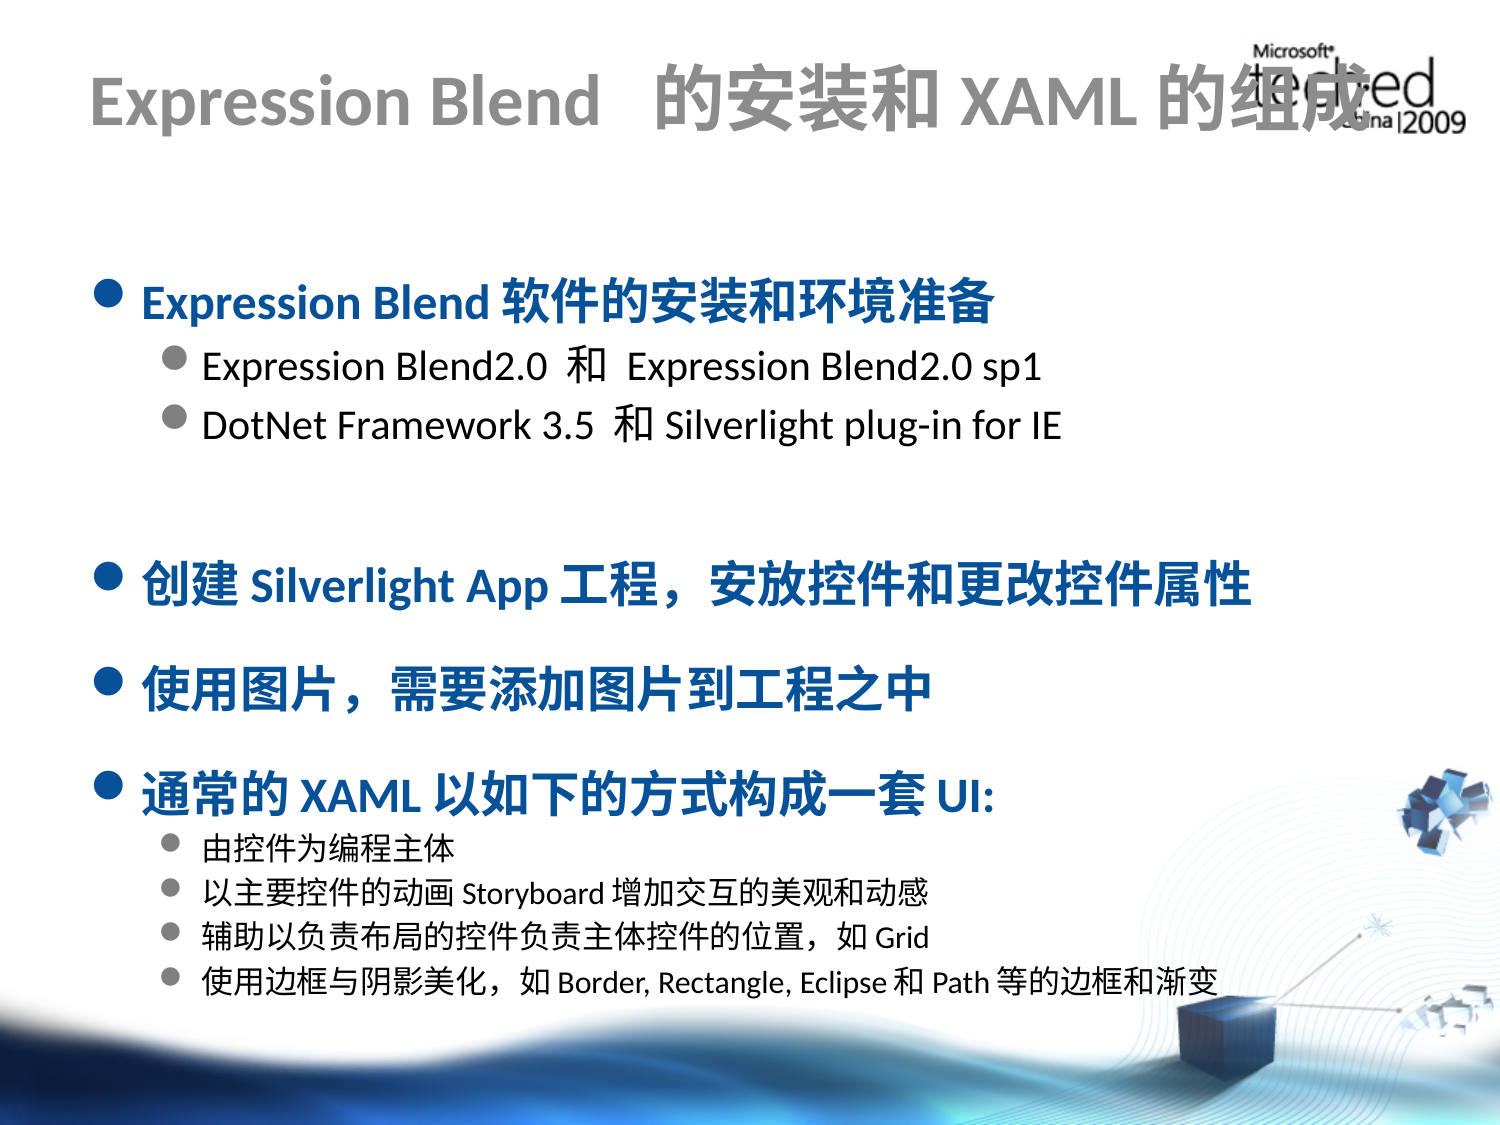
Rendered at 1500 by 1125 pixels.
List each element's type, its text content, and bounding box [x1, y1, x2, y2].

title Expression Blend 的安装和XAML的组成 [75, 45, 1425, 233]
picture [0, 0, 1500, 1125]
list Expression Blend软件的安装和环境准备 Expression Blend2.0 和 Expression Blend2.0 sp1 DotNet Framework 3.5 和Silverlight plug-in for IE 创建Silverlight App工程，安放控件和更改控件属性 使用图片，需要添加图片到工程之中 通常的XAML以如下的方式构成一套UI: 由控件为编程主体 以主要控件的动画Storyboard增加交互的美观和动感 辅助以负责布局的控件负责主体控件的位置，如Grid 使用边框与阴影美化，如Border, Rectangle, Eclipse和Path等的边框和渐变 [75, 262, 1425, 1022]
